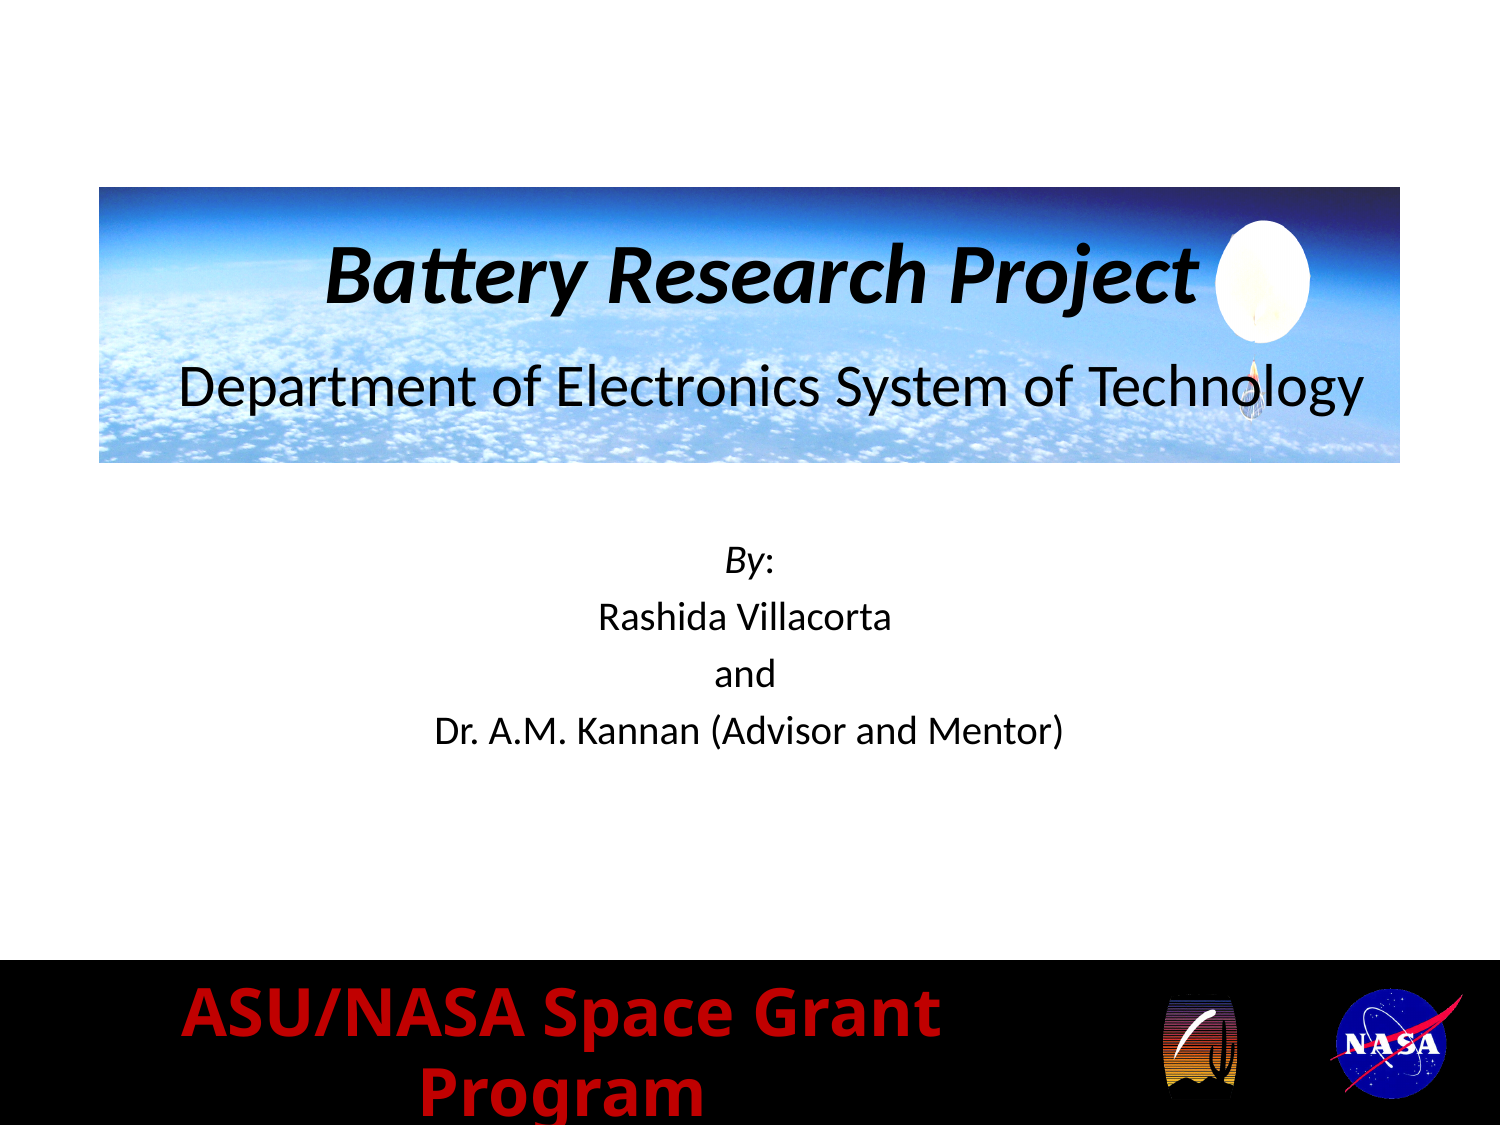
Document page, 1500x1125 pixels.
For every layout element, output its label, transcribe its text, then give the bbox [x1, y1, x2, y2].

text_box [0, 962, 1500, 1125]
picture [99, 187, 1401, 463]
subtitle By: Rashida Villacorta and Dr. A.M. Kannan (Advisor and Mentor) [225, 525, 1275, 813]
